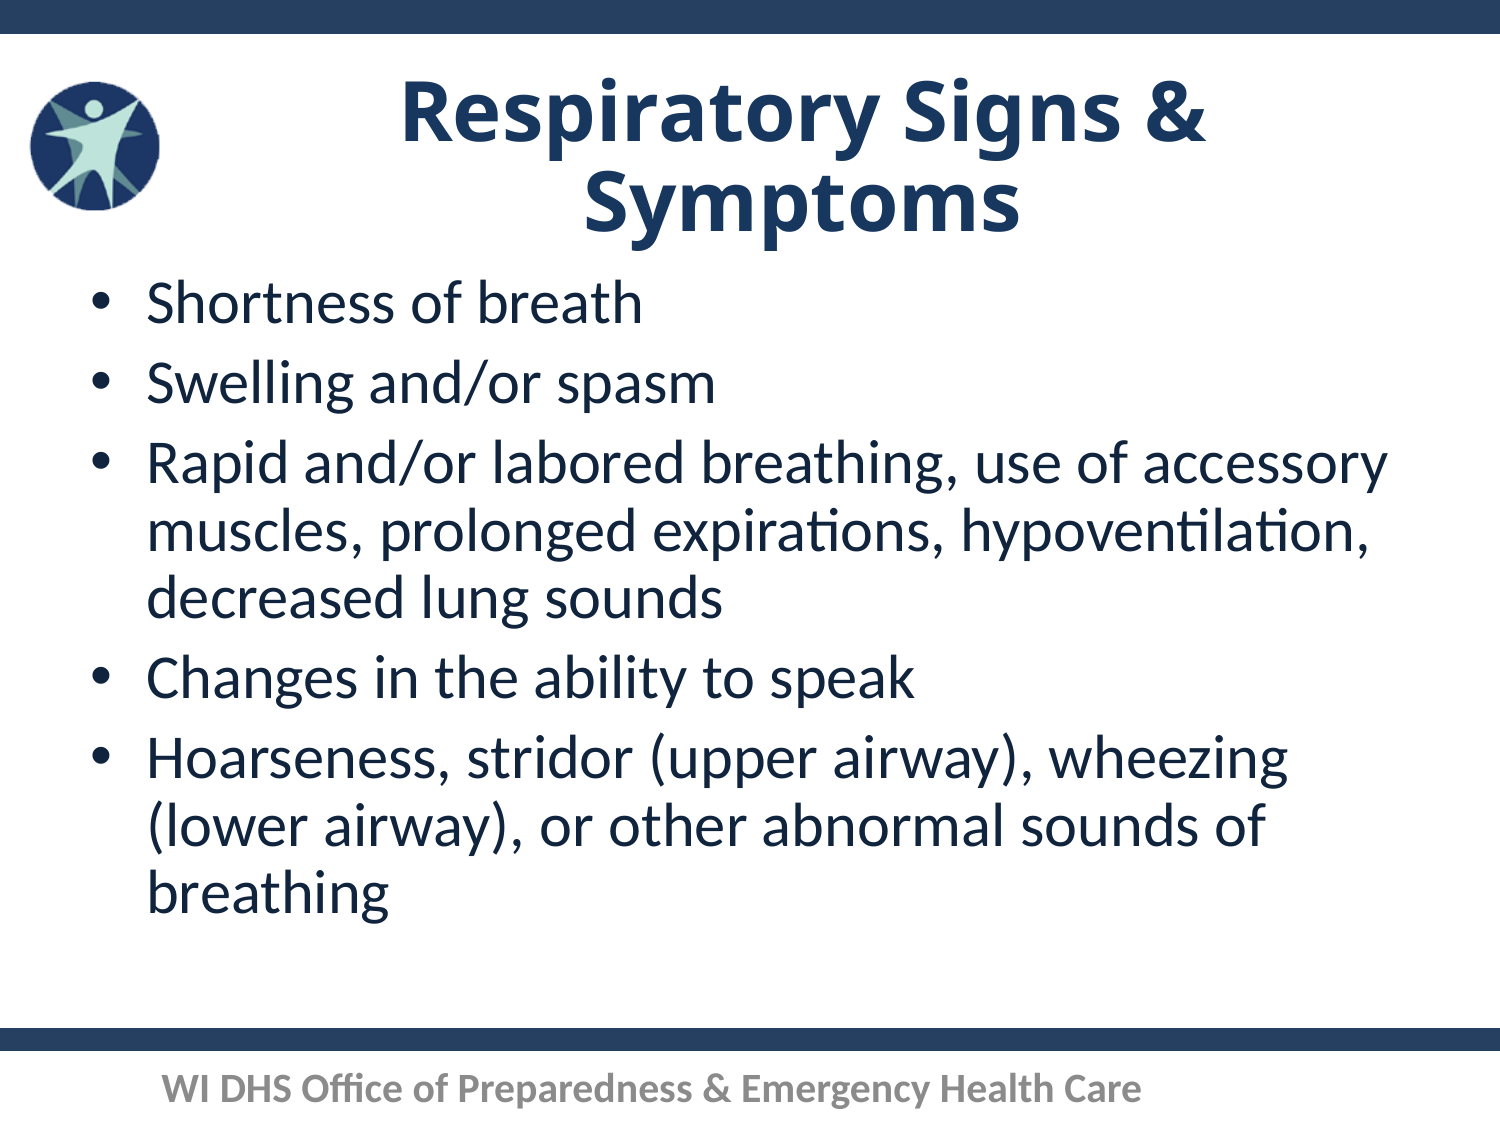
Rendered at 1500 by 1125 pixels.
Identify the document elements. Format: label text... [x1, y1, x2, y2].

list Shortness of breath Swelling and/or spasm Rapid and/or labored breathing, use of accessory muscles, prolonged expirations, hypoventilation, decreased lung sounds Changes in the ability to speak Hoarseness, stridor (upper airway), wheezing (lower airway), or other abnormal sounds of breathing [75, 262, 1425, 1005]
picture [27, 78, 165, 216]
footer WI DHS Office of Preparedness & Emergency Health Care [68, 1064, 1236, 1108]
title Respiratory Signs & Symptoms [179, 65, 1427, 254]
